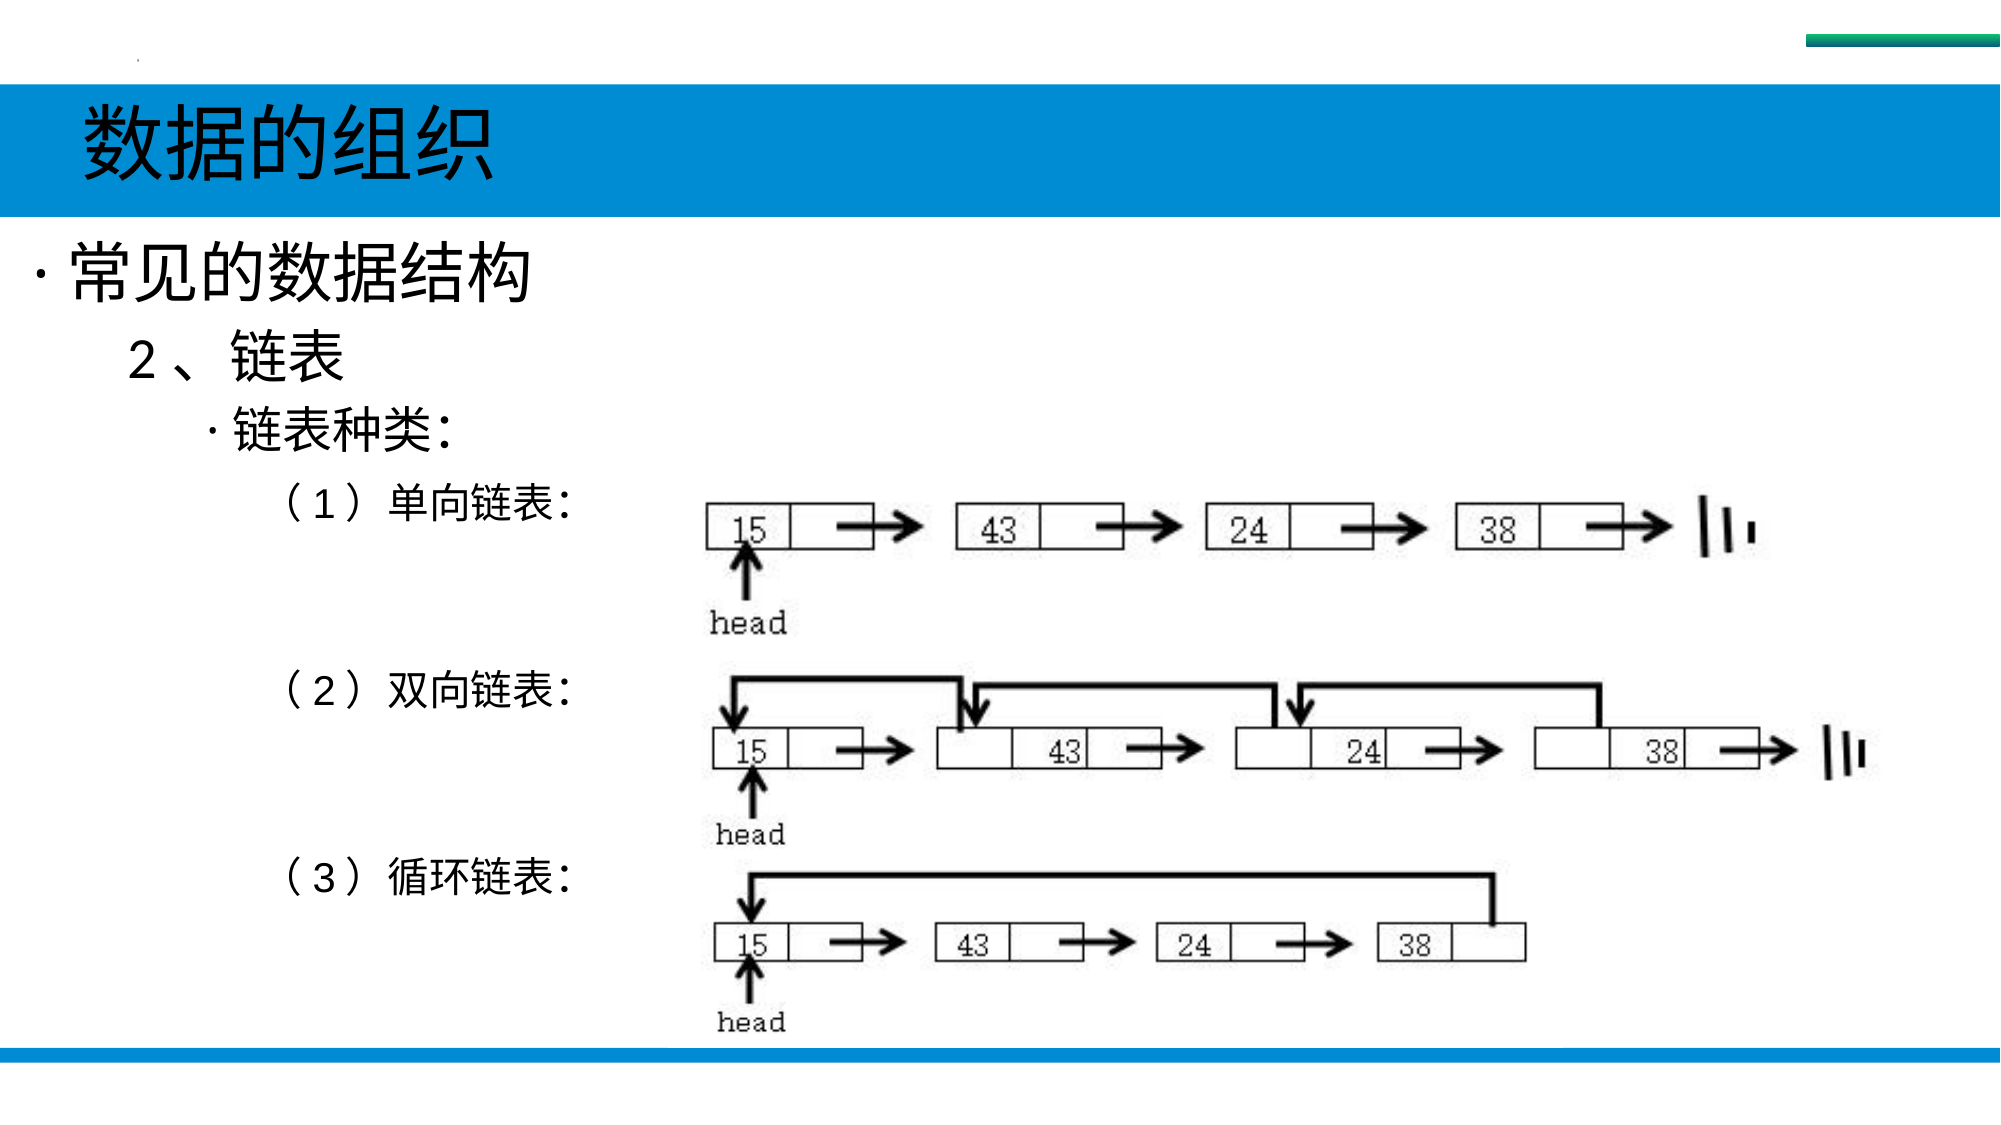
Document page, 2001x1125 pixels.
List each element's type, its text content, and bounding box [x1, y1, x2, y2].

picture [647, 484, 1839, 649]
text_box （3）循环链表： [245, 843, 667, 908]
text_box 数据 [1806, 34, 2000, 47]
text_box 数据的组织 [0, 84, 877, 200]
text_box 2、链表 ·链表种类： [112, 313, 1855, 468]
text_box ·常见的数据结构 [0, 223, 736, 319]
picture [667, 661, 1921, 1047]
text_box [0, 84, 2000, 217]
title [0, 1047, 2000, 1063]
text_box （2）双向链表： [245, 656, 1040, 722]
text_box （1）单向链表： [245, 469, 1040, 535]
